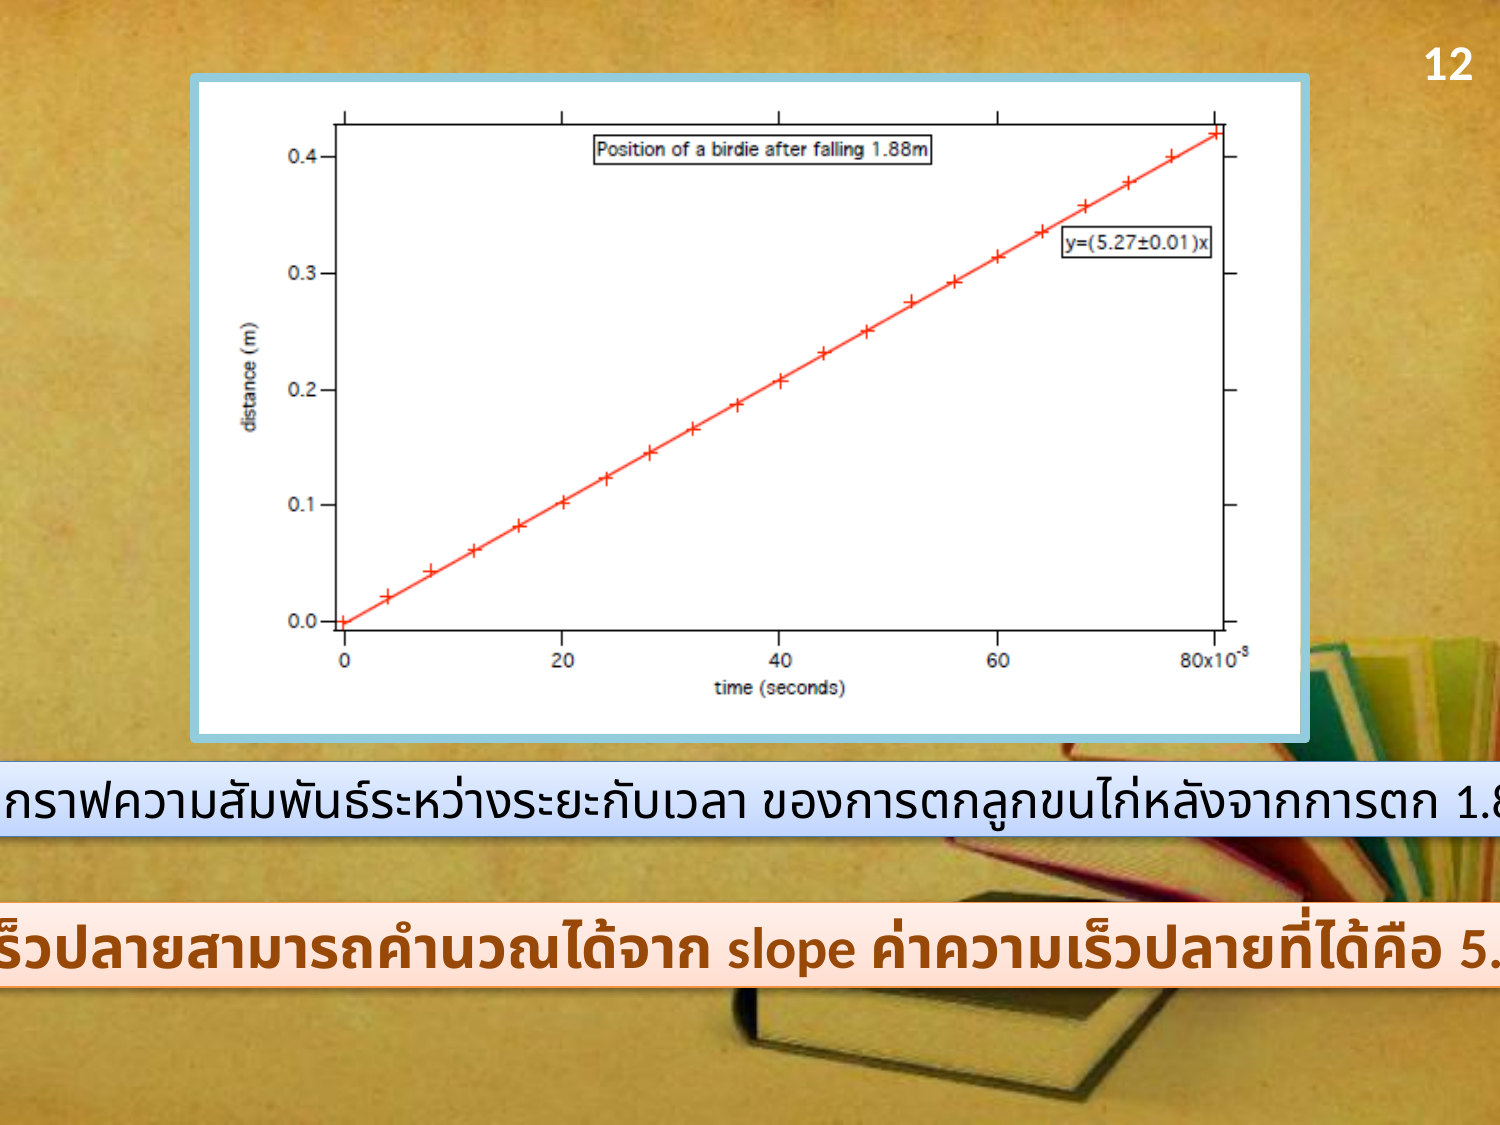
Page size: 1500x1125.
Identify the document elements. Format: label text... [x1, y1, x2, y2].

picture [0, 0, 1500, 761]
picture [0, 988, 1500, 1125]
text_box 12 [1407, 23, 1489, 99]
picture [0, 837, 1500, 902]
text_box รูปที่ 4 : กราฟความสัมพันธ์ระหว่างระยะกับเวลา ของการตกลูกขนไก่หลังจากการตก 1.88 เมตร [0, 761, 1500, 837]
text_box ความเร็วปลายสามารถคำนวณได้จาก slope ค่าความเร็วปลายที่ได้คือ 5.27 m/s [0, 902, 1500, 988]
